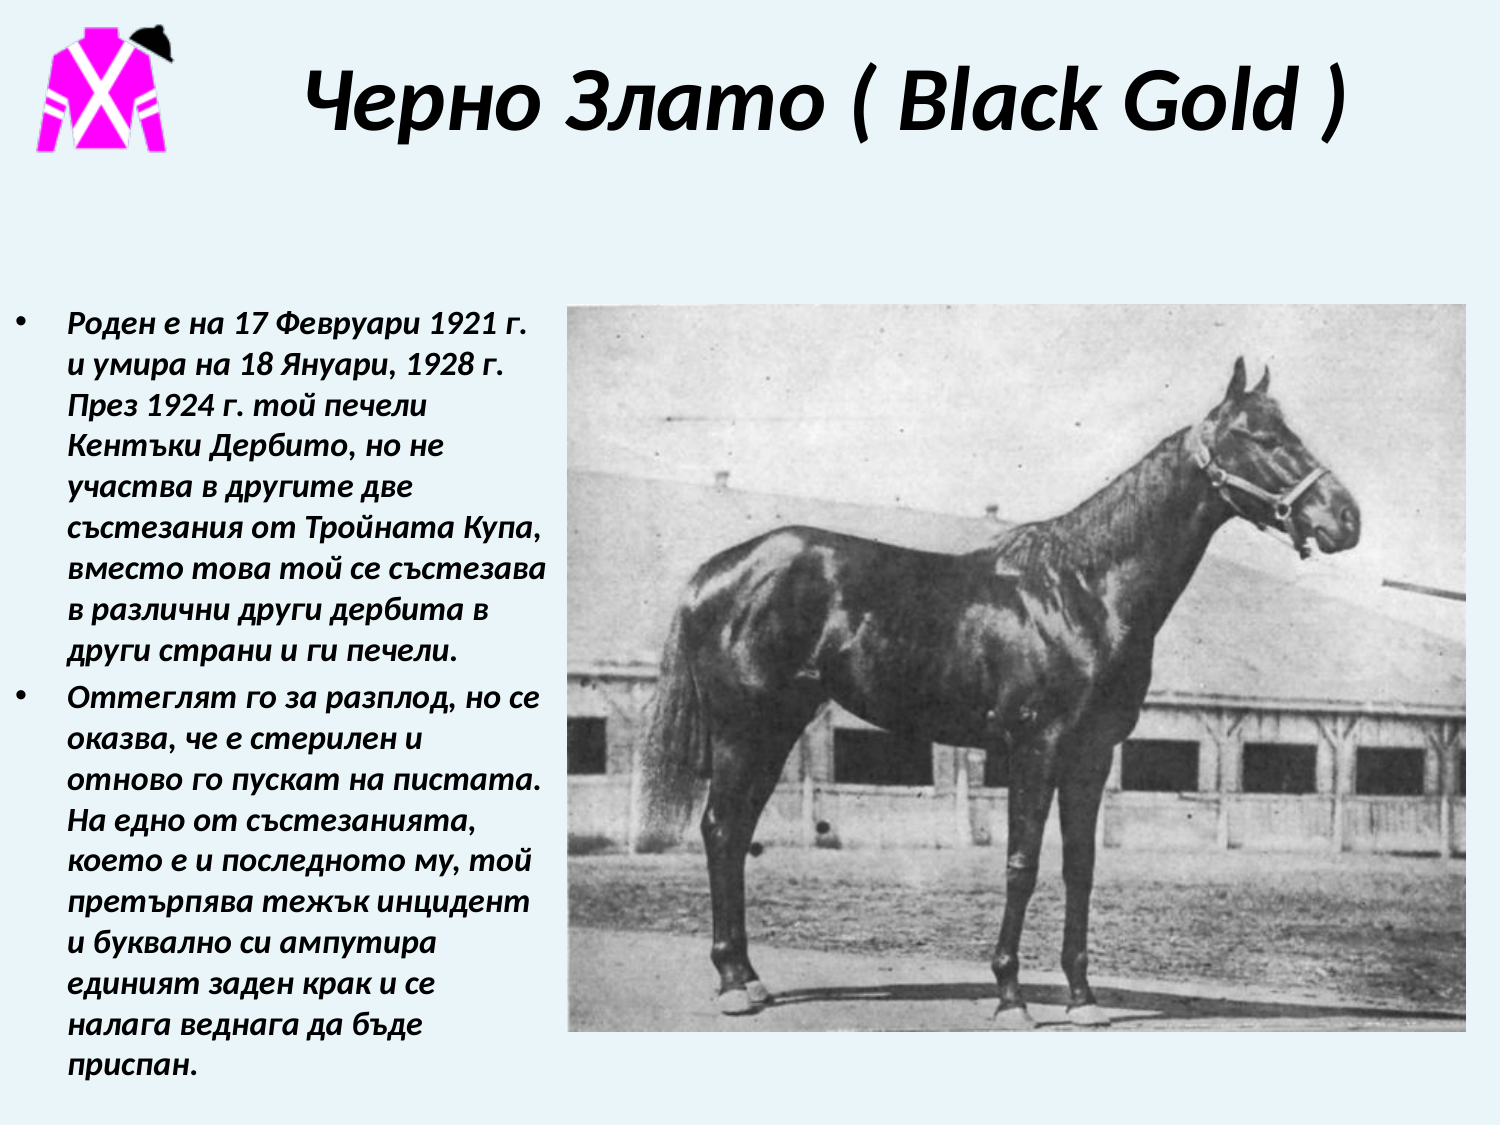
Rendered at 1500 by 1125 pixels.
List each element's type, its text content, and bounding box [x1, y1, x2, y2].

picture [34, 23, 176, 165]
title Черно Злато ( Black Gold ) [150, 0, 1500, 188]
list Роден е на 17 Февруари 1921 г. и умира на 18 Януари, 1928 г. През 1924 г. той печели Кентъки Дербито, но не участва в другите две състезания от Тройната Купа, вместо това той се състезава в различни други дербита в други страни и ги печели. Оттеглят го за разплод, но се оказва, че е стерилен и отново го пускат на пистата. На едно от състезанията, което е и последното му, той претърпява тежък инцидент и буквално си ампутира единият заден крак и се налага веднага да бъде приспан. [0, 292, 563, 1125]
picture [567, 304, 1466, 1032]
